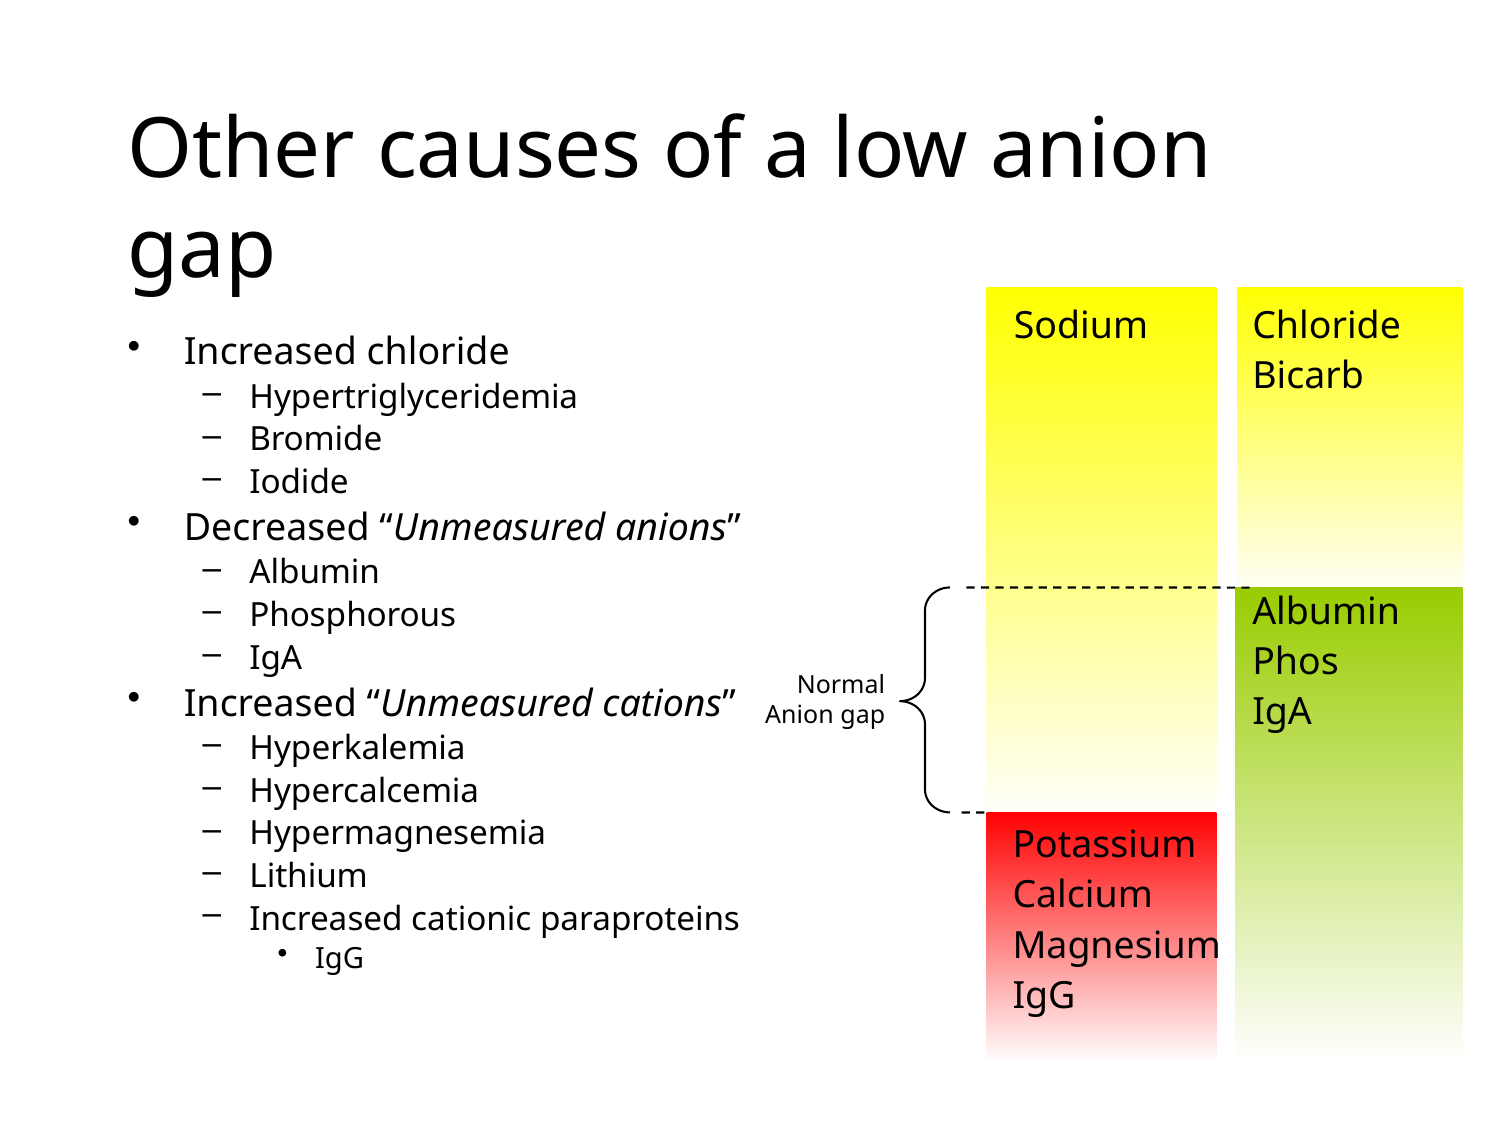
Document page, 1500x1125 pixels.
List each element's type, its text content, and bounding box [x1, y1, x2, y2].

text_box Albumin Phos IgA [1237, 591, 1450, 739]
text_box [986, 288, 1217, 812]
text_box Sodium [999, 305, 1212, 353]
list Increased chloride Hypertriglyceridemia Bromide Iodide Decreased “Unmeasured anions” Albumin Phosphorous IgA Increased “Unmeasured cations” Hyperkalemia Hypercalcemia Hypermagnesemia Lithium Increased cationic paraproteins IgG [112, 324, 813, 1001]
text_box [1237, 287, 1463, 587]
text_box [1235, 587, 1463, 1063]
text_box [901, 587, 951, 813]
text_box Normal Anion gap [737, 661, 901, 737]
text_box [986, 812, 1217, 1063]
title Other causes of a low anion gap [112, 99, 1388, 288]
text_box Chloride Bicarb [1237, 305, 1438, 403]
text_box Potassium Calcium Magnesium IgG [997, 825, 1261, 1023]
